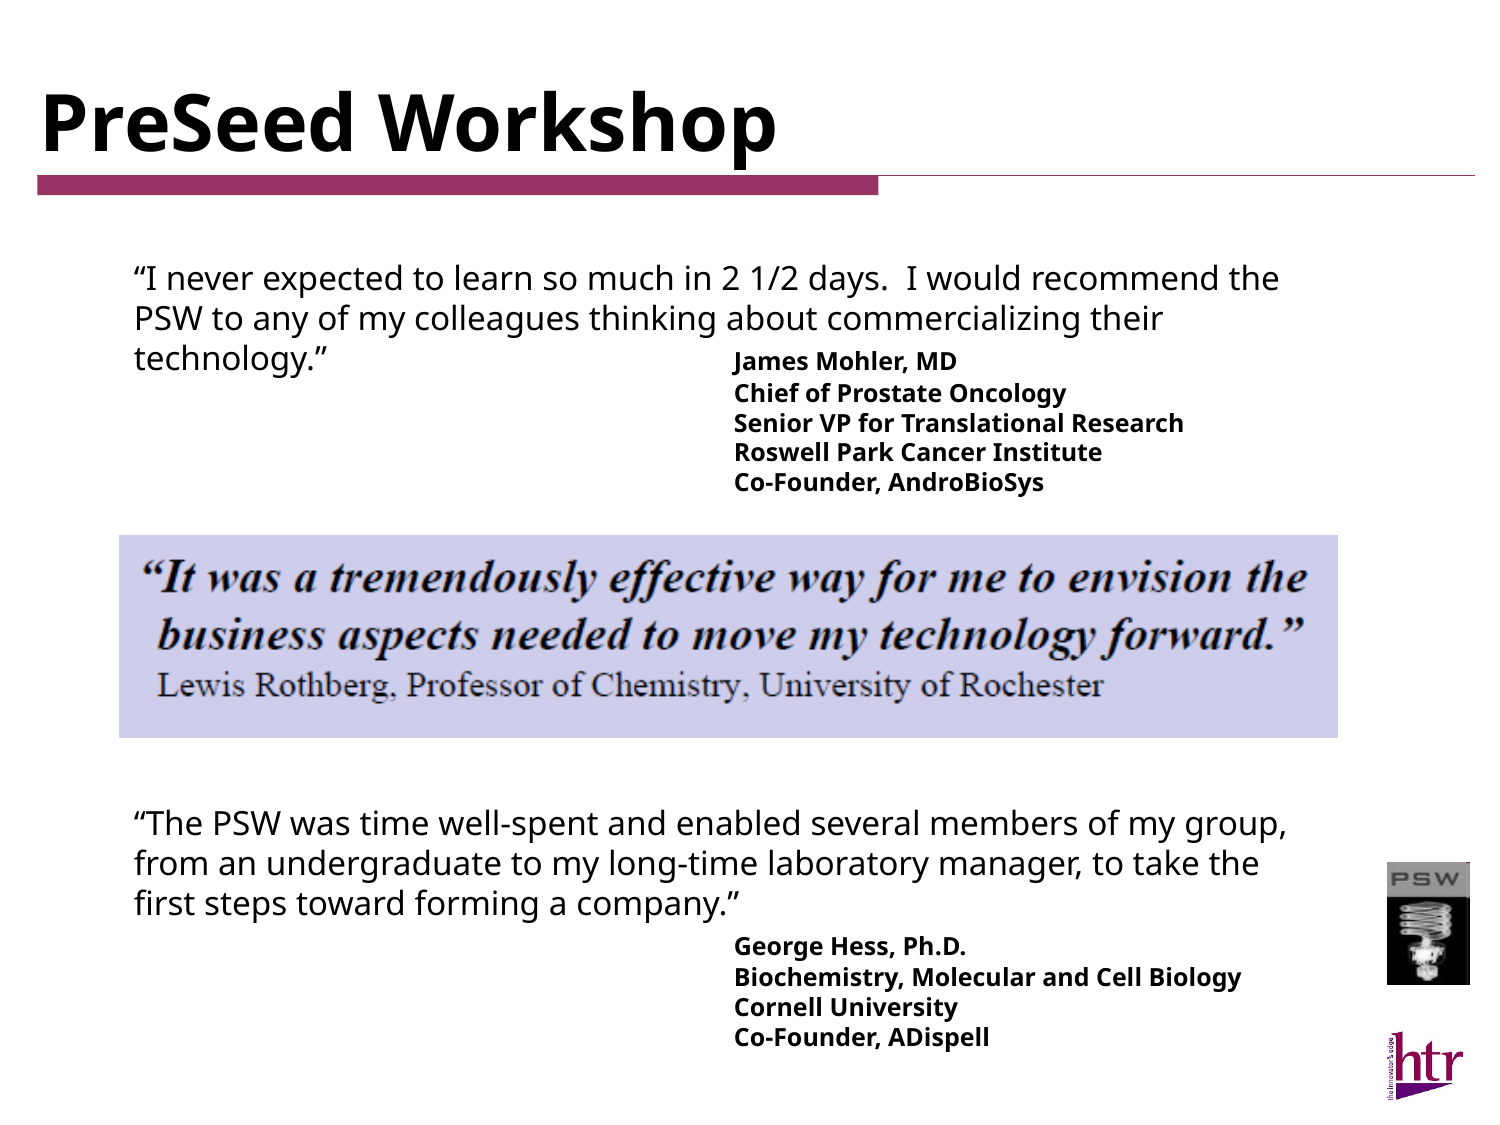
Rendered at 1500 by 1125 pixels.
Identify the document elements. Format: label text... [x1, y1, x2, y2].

picture [118, 535, 1338, 738]
title PreSeed Workshop [24, 37, 1438, 175]
picture [1387, 1031, 1463, 1100]
text_box “The PSW was time well-spent and enabled several members of my group, from an undergraduate to my long-time laboratory manager, to take the first steps toward forming a company.” George Hess, Ph.D. Biochemistry, Molecular and Cell Biology Cornell University Co-Founder, ADispell [119, 794, 1325, 1060]
text_box “I never expected to learn so much in 2 1/2 days. I would recommend the PSW to any of my colleagues thinking about commercializing their technology.” James Mohler, MD Chief of Prostate Oncology Senior VP for Translational Research Roswell Park Cancer Institute Co-Founder, AndroBioSys [119, 249, 1363, 505]
picture [1387, 862, 1470, 985]
